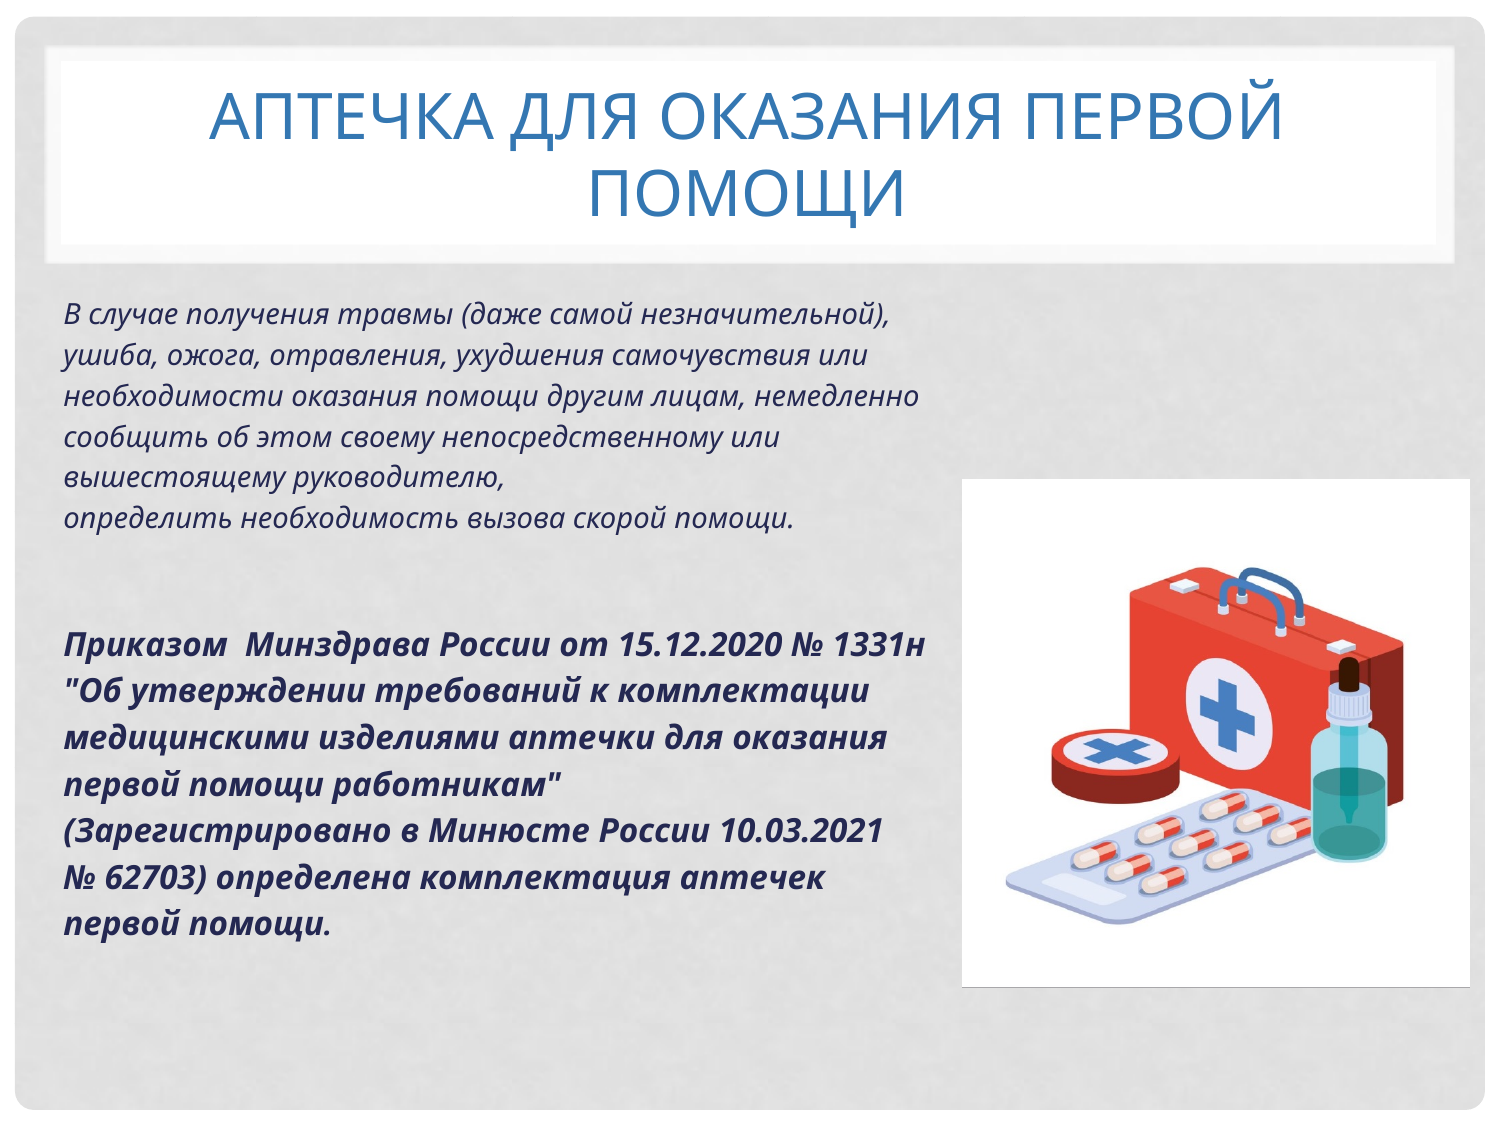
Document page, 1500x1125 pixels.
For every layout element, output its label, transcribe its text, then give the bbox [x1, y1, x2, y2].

list В случае получения травмы (даже самой незначительной), ушиба, ожога, отравления, ухудшения самочувствия или необходимости оказания помощи другим лицам, немедленно сообщить об этом своему непосредственному или вышестоящему руководителю, определить необходимость вызова скорой помощи. Приказом Минздрава России от 15.12.2020 № 1331н "Об утверждении требований к комплектации медицинскими изделиями аптечки для оказания первой помощи работникам" (Зарегистрировано в Минюсте России 10.03.2021 № 62703) определена комплектация аптечек первой помощи. [29, 287, 1471, 1083]
picture [962, 479, 1471, 988]
title АПТЕЧКА ДЛЯ ОКАЗАНИЯ ПЕРВОЙ ПОМОЩИ [69, 66, 1425, 238]
